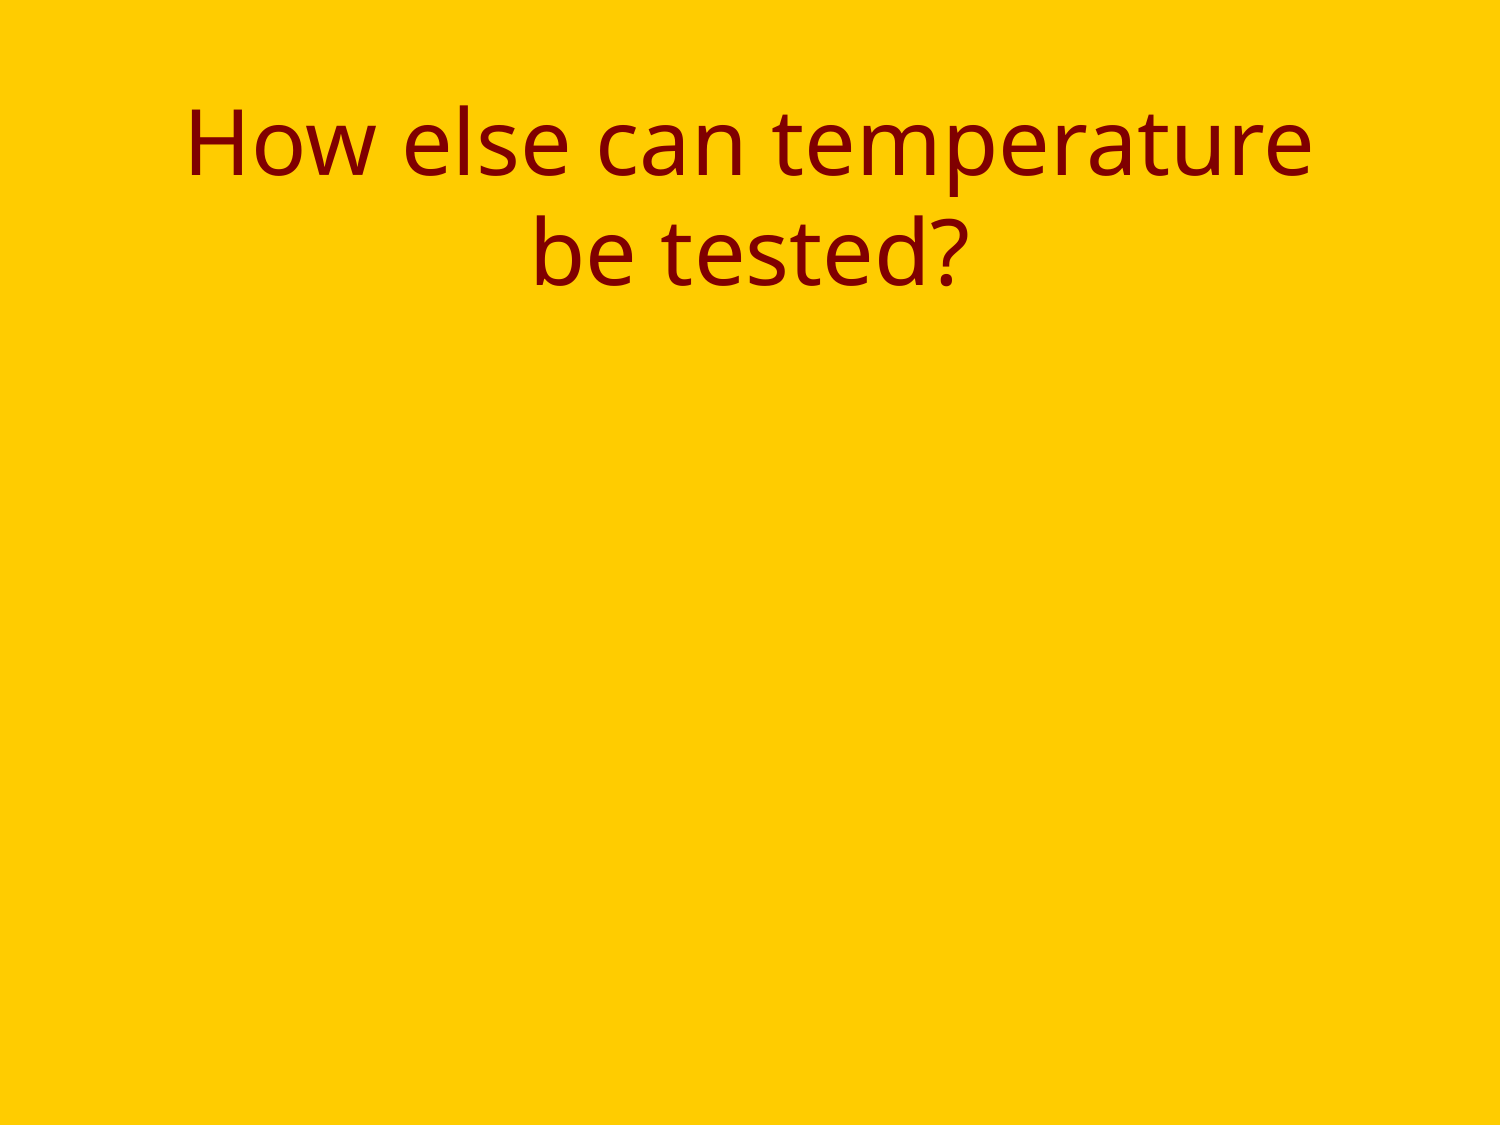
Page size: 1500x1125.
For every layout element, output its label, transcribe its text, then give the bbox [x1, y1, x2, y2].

title How else can temperature be tested? [112, 99, 1388, 288]
